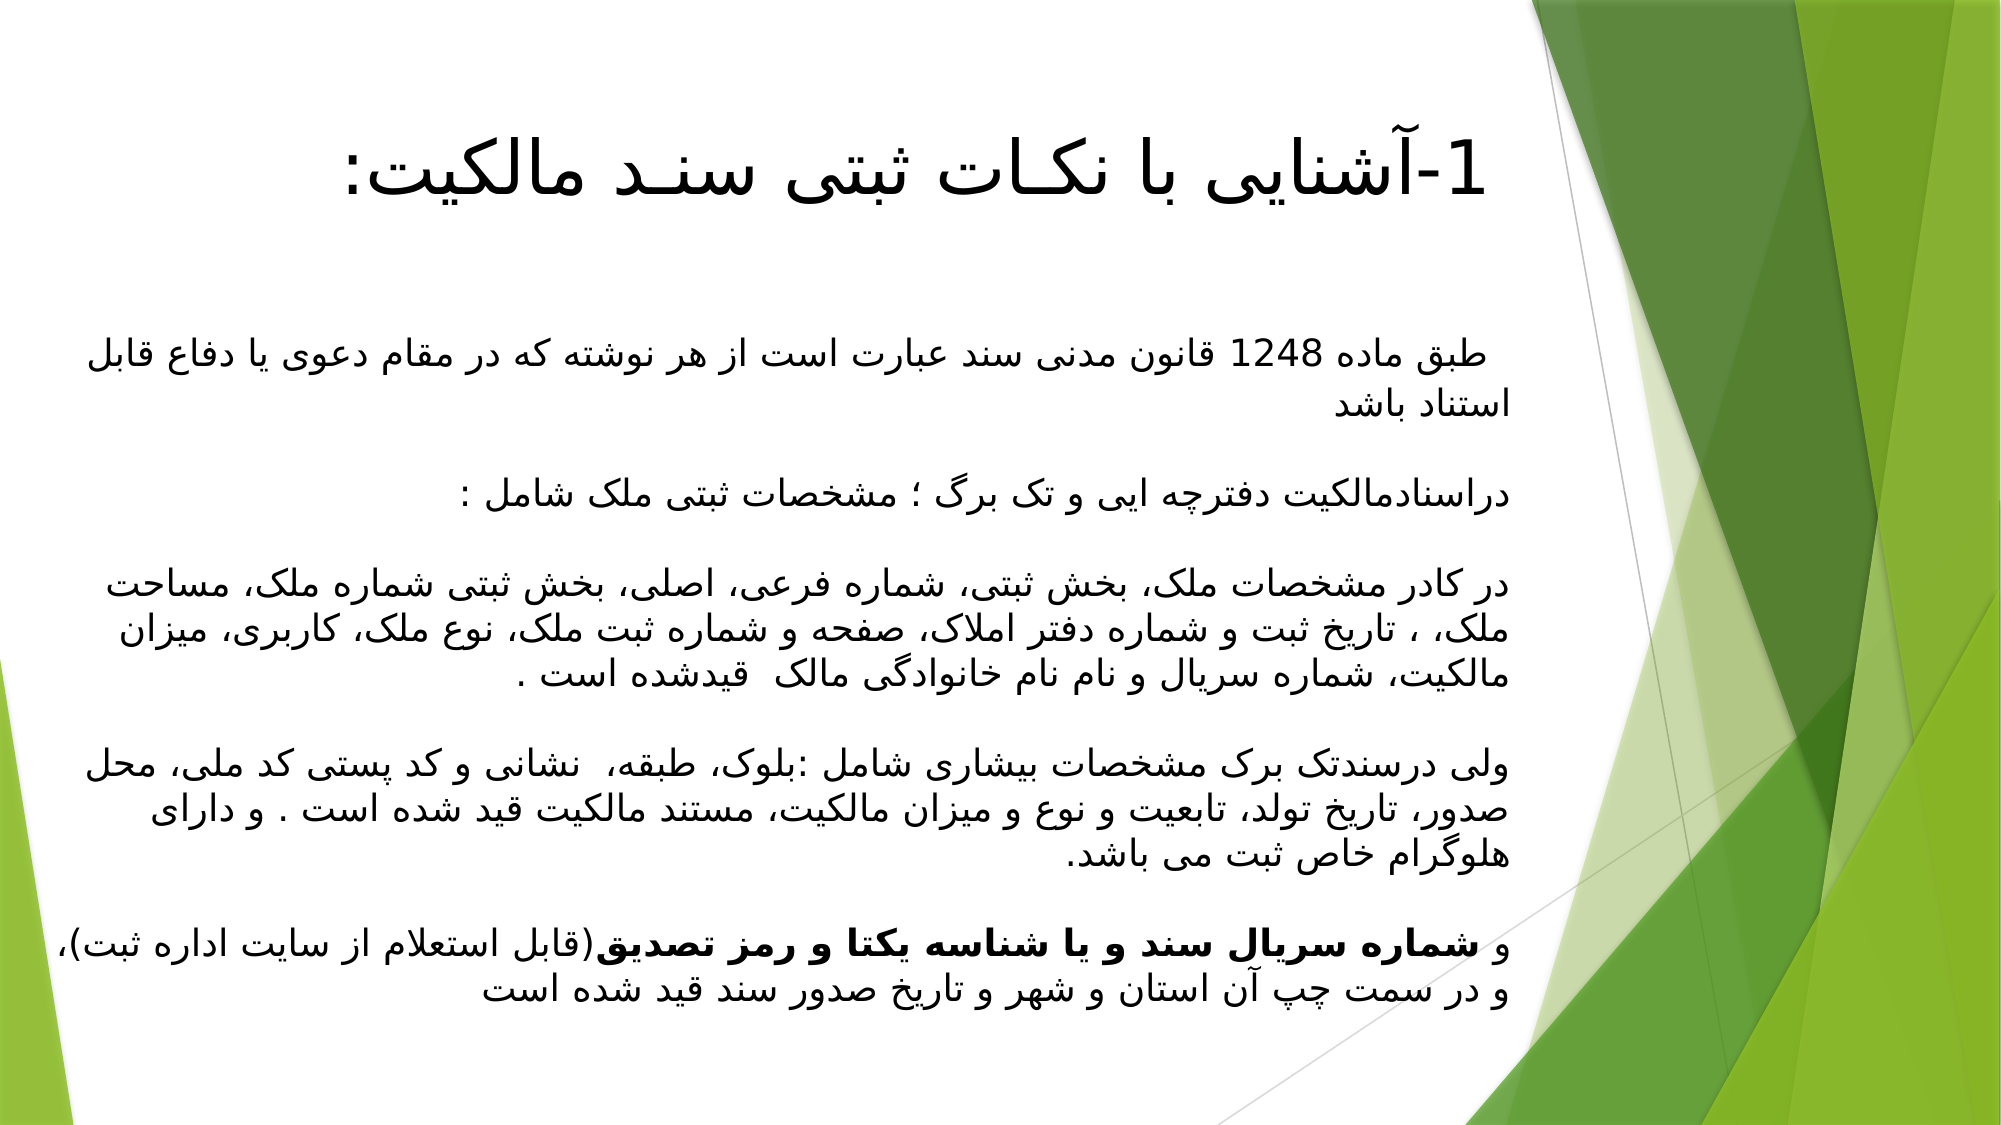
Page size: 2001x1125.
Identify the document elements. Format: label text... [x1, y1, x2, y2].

text_box 1-آشنایی با نکـات ثبتی سنـد مالکیت: طبق ماده 1248 قانون مدنی سند عبارت است از هر نوشته که در مقام دعوی یا دفاع قابل استناد باشد دراسنادمالکیت دفترچه ایی و تک برگ ؛ مشخصات ثبتی ملک شامل : در کادر مشخصات ملک، بخش ثبتی، شماره فرعی، اصلی، بخش ثبتی شماره ملک، مساحت ملک، ، تاریخ ثبت و شماره دفتر املاک، صفحه و شماره ثبت ملک، نوع ملک، کاربری، میزان مالکیت، شماره سریال و نام نام خانوادگی مالک قیدشده است . ولی درسندتک برک مشخصات بیشاری شامل :بلوک، طبقه، نشانی و کد پستی کد ملی، محل صدور، تاریخ تولد، تابعیت و نوع و میزان مالکیت، مستند مالکیت قید شده است . و دارای هلوگرام خاص ثبت می باشد. و شماره سریال سند و یا شناسه یکتا و رمز تصدیق(قابل استعلام از سایت اداره ثبت)، و در سمت چپ آن استان و شهر و تاریخ صدور سند قید ‌شده است [24, 112, 1527, 1125]
